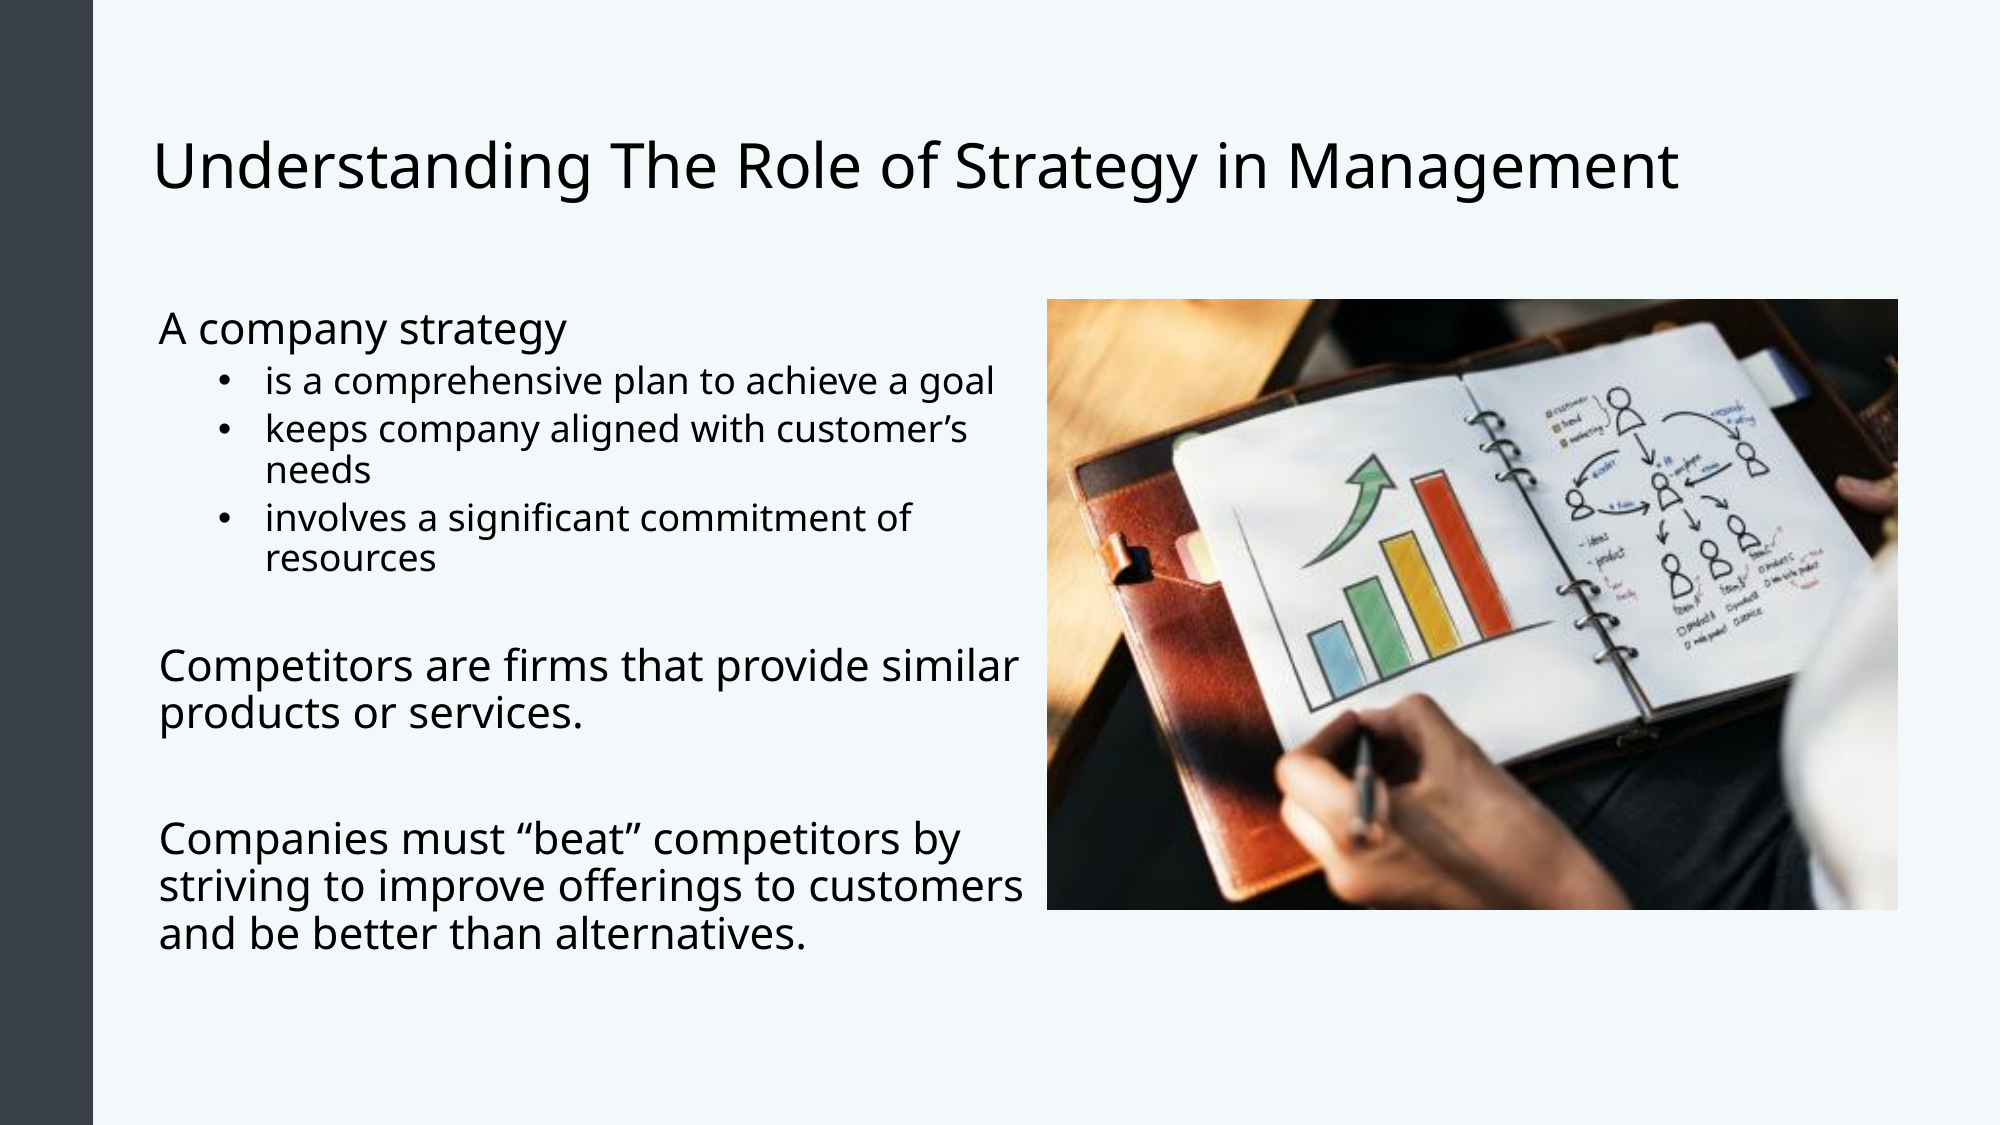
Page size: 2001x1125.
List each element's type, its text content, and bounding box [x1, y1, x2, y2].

title Understanding The Role of Strategy in Management [137, 59, 1863, 278]
picture [1047, 299, 1899, 910]
list A company strategy is a comprehensive plan to achieve a goal keeps company aligned with customer’s needs involves a significant commitment of resources Competitors are firms that provide similar products or services. Companies must “beat” competitors by striving to improve offerings to customers and be better than alternatives. [137, 299, 1048, 1014]
